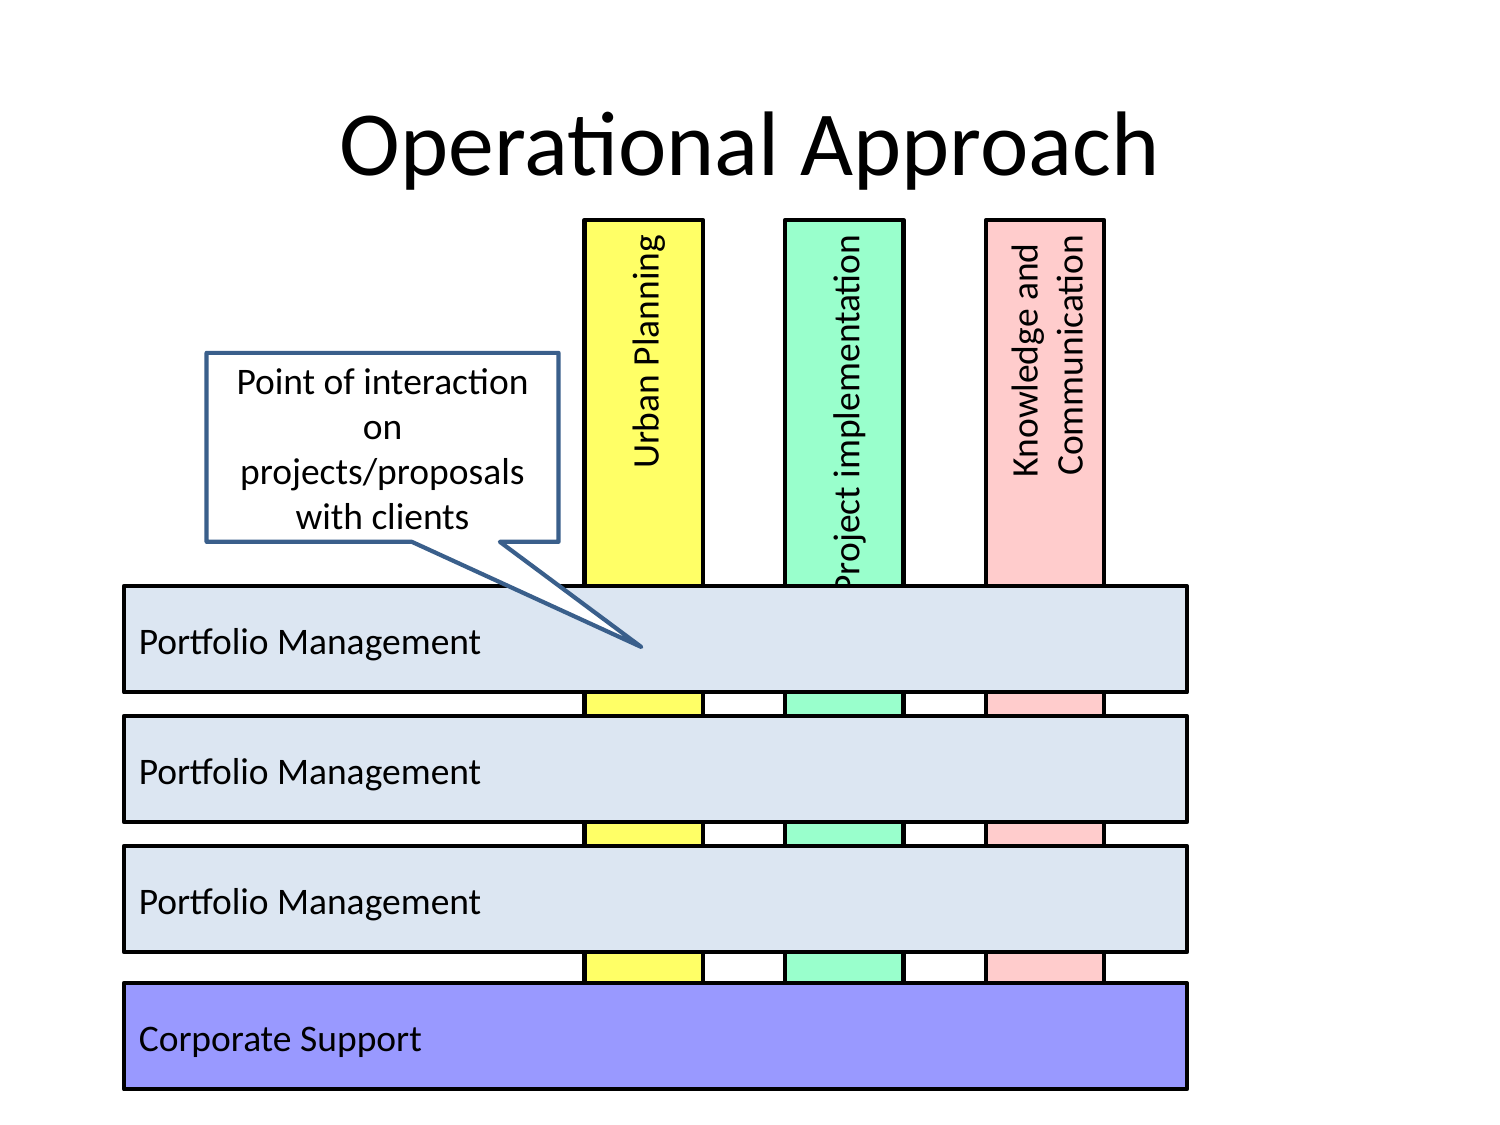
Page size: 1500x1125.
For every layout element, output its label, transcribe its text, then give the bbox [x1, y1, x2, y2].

text_box Point of interaction on projects/proposals with clients [204, 350, 644, 649]
text_box Urban Planning [582, 954, 705, 981]
text_box Portfolio Management [122, 844, 1189, 954]
text_box Project implementation [783, 824, 906, 844]
text_box Project implementation [783, 218, 906, 584]
text_box Project implementation [783, 694, 906, 714]
text_box Knowledge and Communication [984, 218, 1106, 584]
text_box Portfolio Management [122, 584, 1189, 694]
text_box Urban Planning [582, 218, 705, 584]
title Operational Approach [75, 45, 1425, 233]
text_box Urban Planning [582, 824, 705, 844]
text_box Knowledge and Communication [984, 694, 1106, 714]
text_box Knowledge and Communication [984, 954, 1106, 981]
text_box Project implementation [783, 954, 906, 981]
text_box Corporate Support [122, 981, 1189, 1091]
text_box Knowledge and Communication [984, 824, 1106, 844]
text_box Portfolio Management [122, 714, 1189, 824]
text_box Urban Planning [582, 694, 705, 714]
